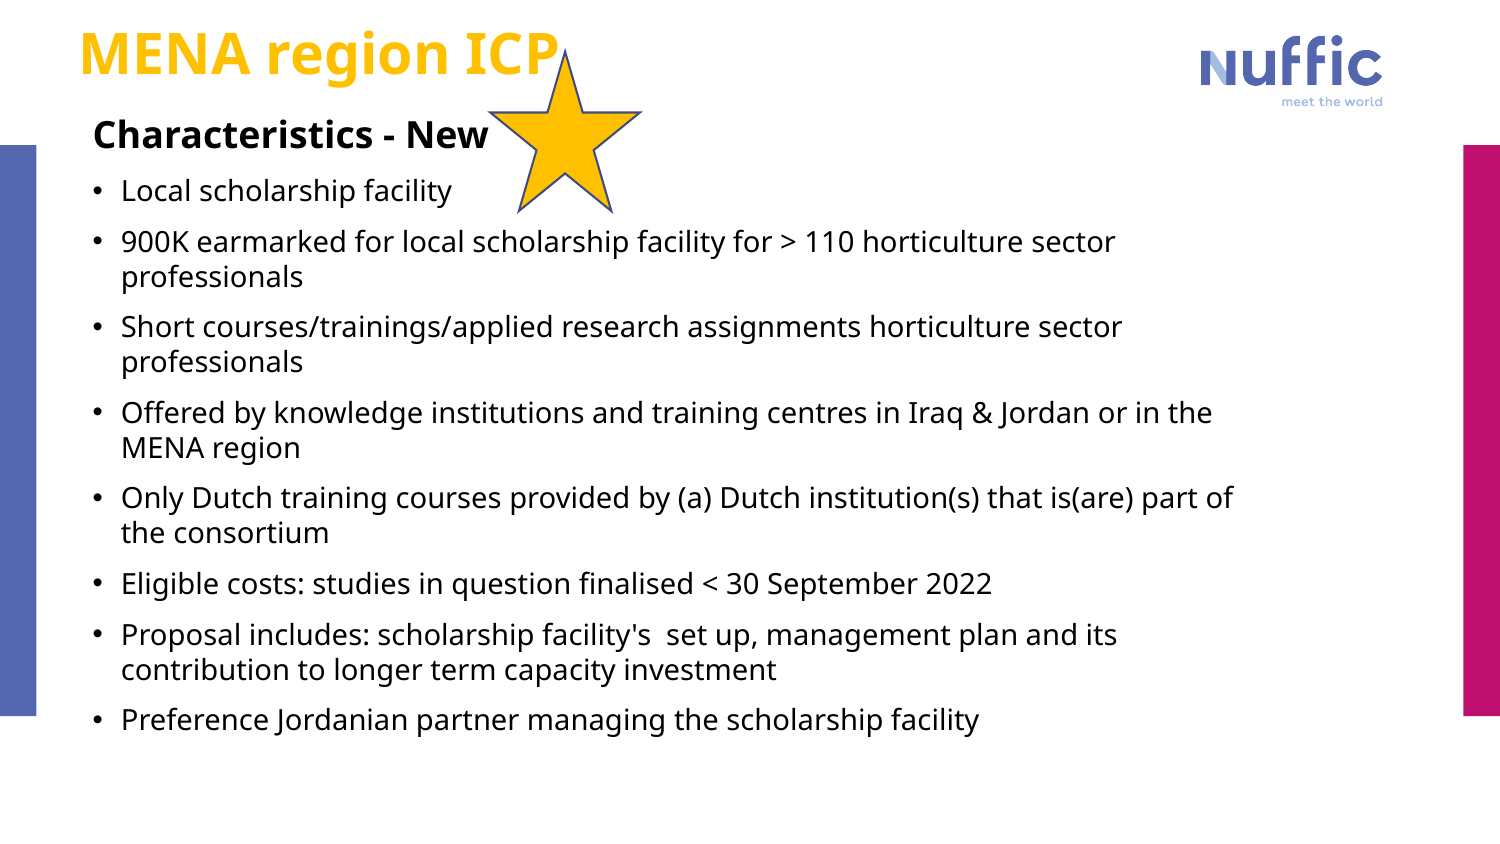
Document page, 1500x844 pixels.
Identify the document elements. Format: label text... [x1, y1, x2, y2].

list Characteristics - New Local scholarship facility 900K earmarked for local scholarship facility for > 110 horticulture sector professionals Short courses/trainings/applied research assignments horticulture sector professionals Offered by knowledge institutions and training centres in Iraq & Jordan or in the MENA region Only Dutch training courses provided by (a) Dutch institution(s) that is(are) part of the consortium Eligible costs: studies in question finalised < 30 September 2022 Proposal includes: scholarship facility's set up, management plan and its contribution to longer term capacity investment Preference Jordanian partner managing the scholarship facility [77, 128, 1255, 772]
picture [1182, 97, 1401, 125]
text_box [487, 97, 643, 128]
title MENA region ICP [63, 0, 1414, 97]
